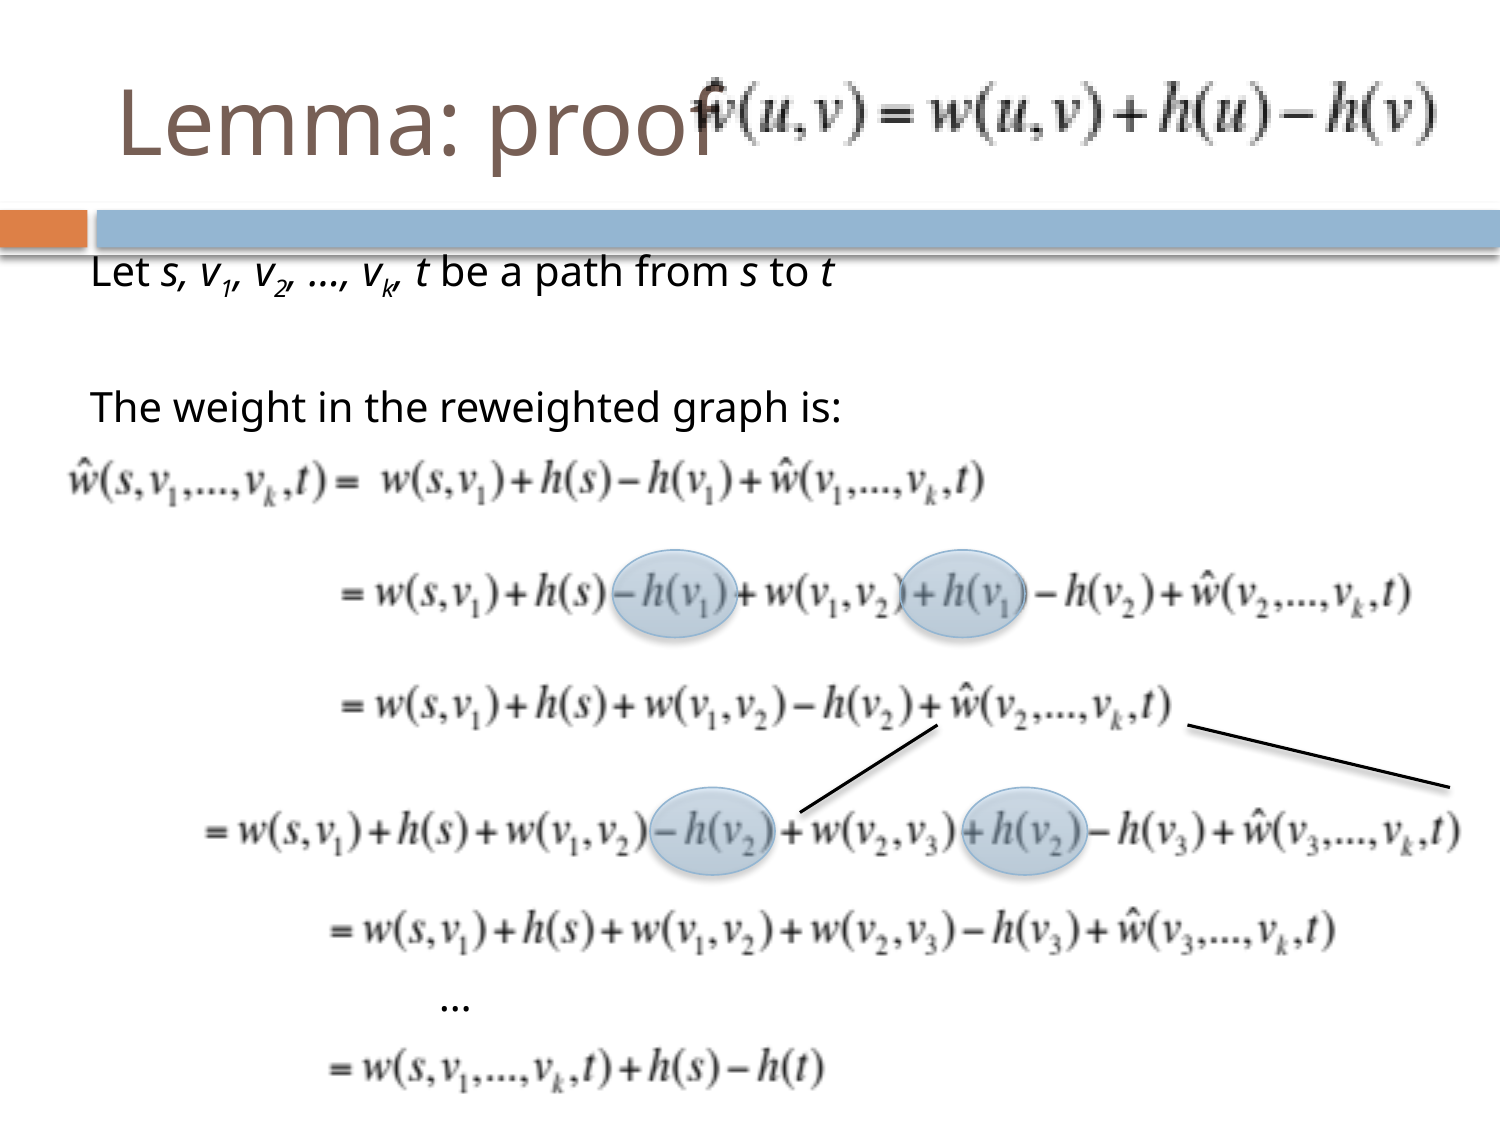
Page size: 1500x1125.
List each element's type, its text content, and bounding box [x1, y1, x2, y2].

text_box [337, 674, 1173, 738]
list Let s, v1, v2, …, vk, t be a path from s to t The weight in the reweighted graph is: [75, 237, 1425, 468]
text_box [199, 800, 1465, 863]
text_box … [424, 973, 487, 1028]
text_box [919, 549, 1006, 561]
text_box [999, 872, 1051, 876]
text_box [325, 899, 1339, 963]
text_box [686, 872, 739, 876]
title Lemma: proof [100, 37, 1438, 200]
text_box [337, 562, 1413, 625]
text_box [981, 786, 1069, 799]
text_box [668, 786, 757, 799]
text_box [799, 724, 938, 813]
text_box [1187, 724, 1451, 788]
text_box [374, 449, 988, 512]
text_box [324, 1037, 829, 1100]
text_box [62, 449, 363, 514]
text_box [682, 68, 1438, 157]
text_box [631, 549, 719, 561]
